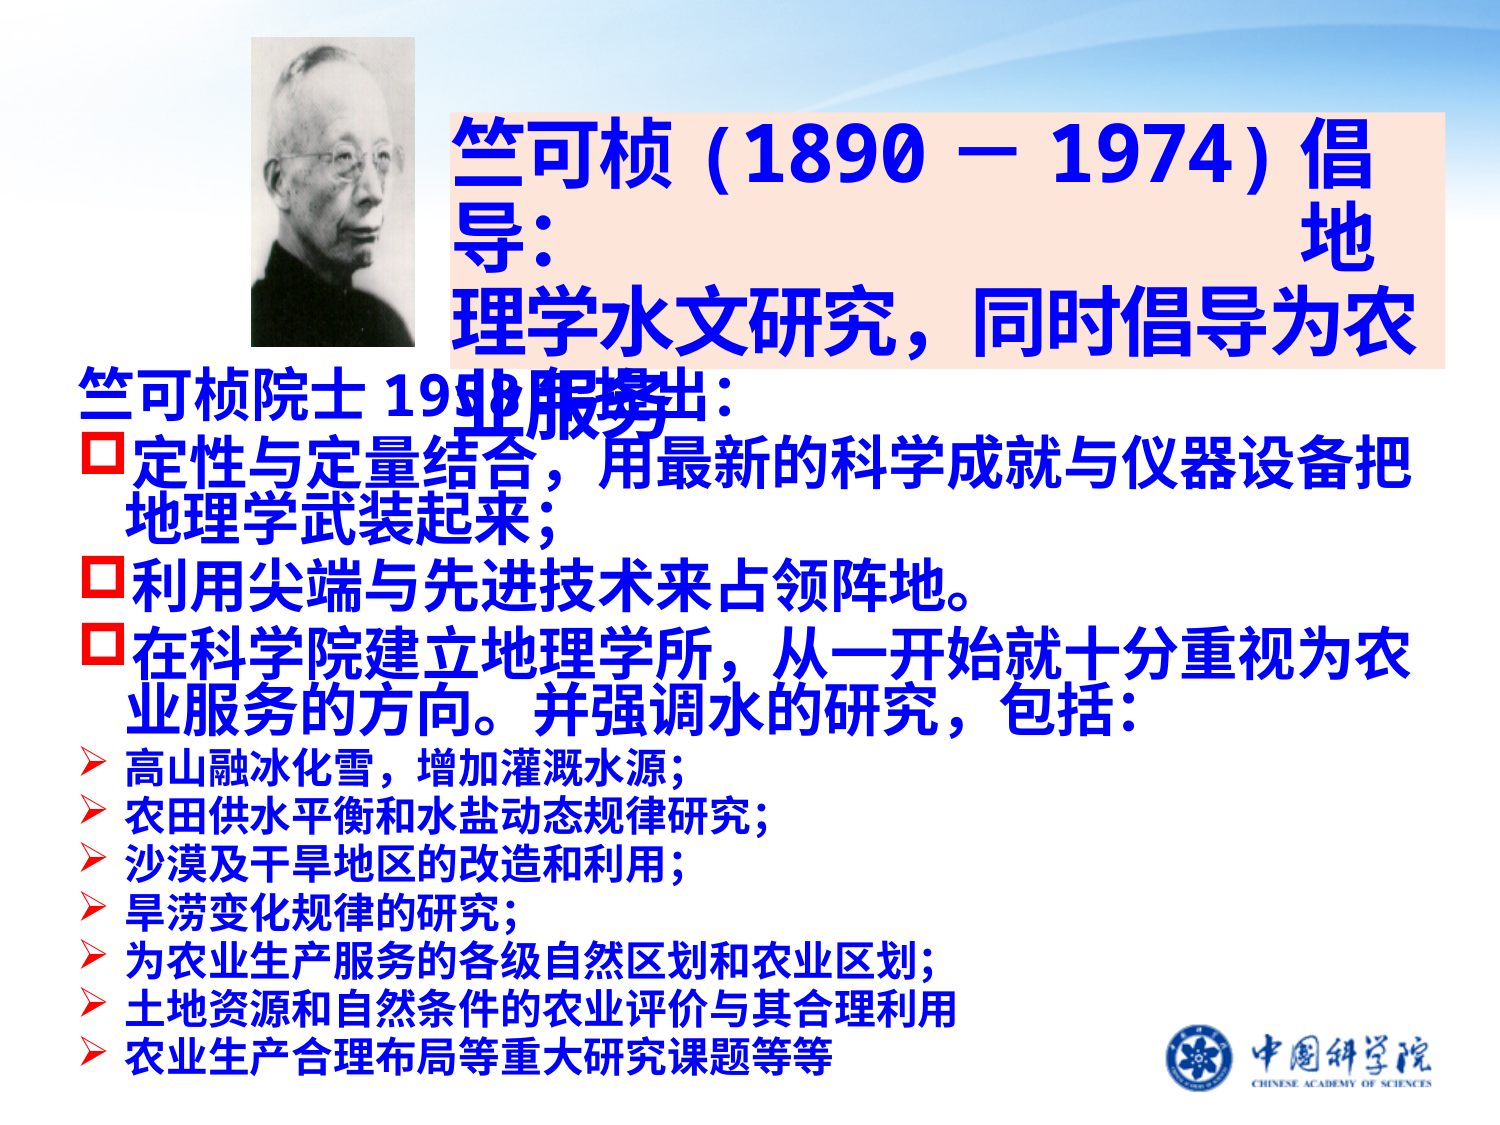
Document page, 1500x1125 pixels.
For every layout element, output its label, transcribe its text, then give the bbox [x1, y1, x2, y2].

picture [0, 0, 1500, 1125]
title 竺可桢(1890－1974)倡导： 地理学水文研究，同时倡导为农业服务 [450, 112, 1446, 370]
list 竺可桢院士1958年提出： 定性与定量结合，用最新的科学成就与仪器设备把地理学武装起来； 利用尖端与先进技术来占领阵地。 在科学院建立地理学所，从一开始就十分重视为农业服务的方向。并强调水的研究，包括： 高山融冰化雪，增加灌溉水源； 农田供水平衡和水盐动态规律研究； 沙漠及干旱地区的改造和利用； 旱涝变化规律的研究； 为农业生产服务的各级自然区划和农业区划； 土地资源和自然条件的农业评价与其合理利用 农业生产合理布局等重大研究课题等等 [77, 371, 1438, 1107]
